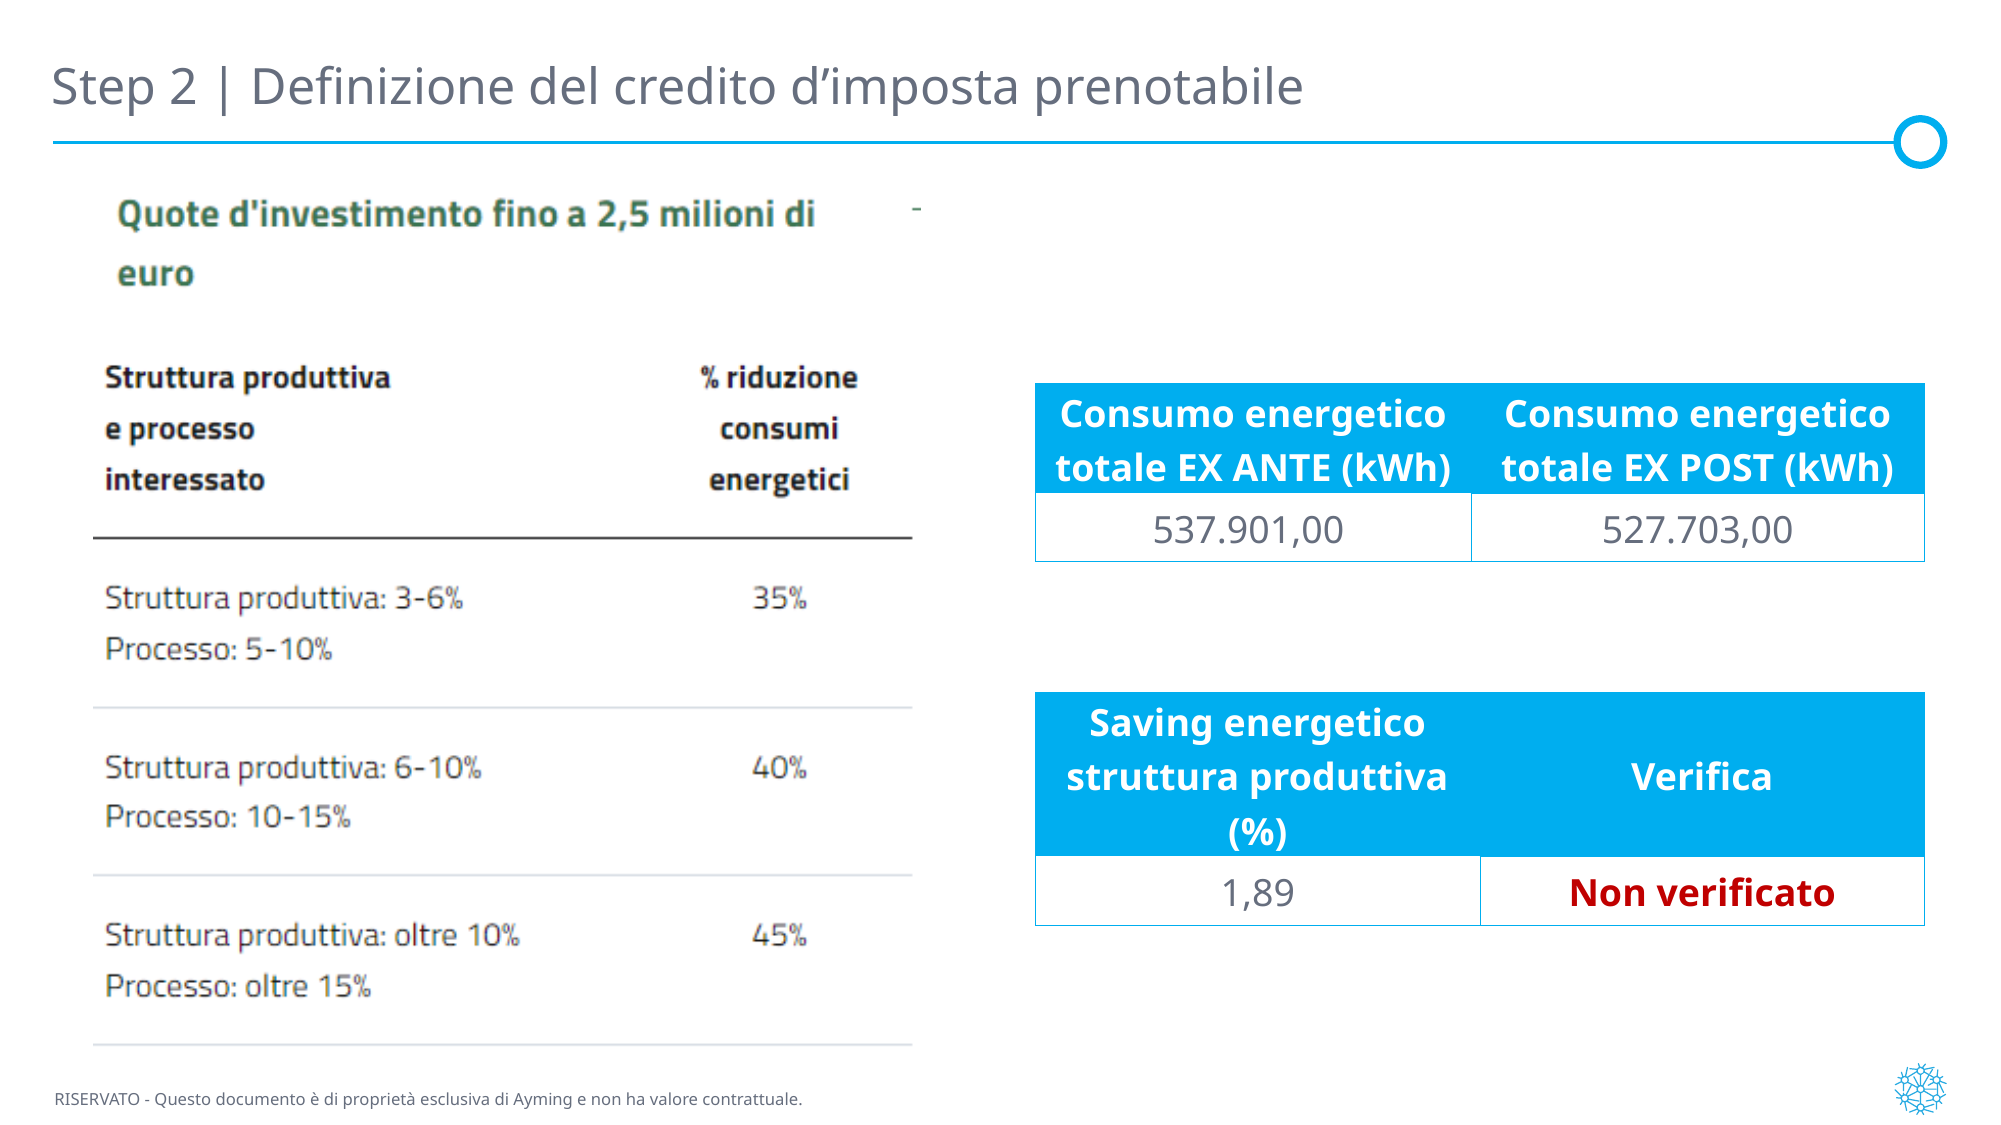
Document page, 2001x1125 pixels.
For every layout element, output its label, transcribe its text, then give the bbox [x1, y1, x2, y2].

picture [93, 178, 921, 1081]
table_cell Non verificato [1481, 857, 1924, 925]
table_cell 1,89 [1036, 856, 1480, 925]
table_header Saving energetico struttura produttiva (%) [1036, 693, 1480, 856]
title Step 2 | Definizione del credito d’imposta prenotabile [51, 26, 1879, 116]
table_cell 527.703,00 [1472, 494, 1924, 561]
table_cell 537.901,00 [1036, 493, 1471, 561]
table_header Consumo energetico totale EX ANTE (kWh) [1036, 384, 1471, 493]
table_header Verifica [1480, 693, 1924, 856]
table_header Consumo energetico totale EX POST (kWh) [1471, 384, 1924, 493]
